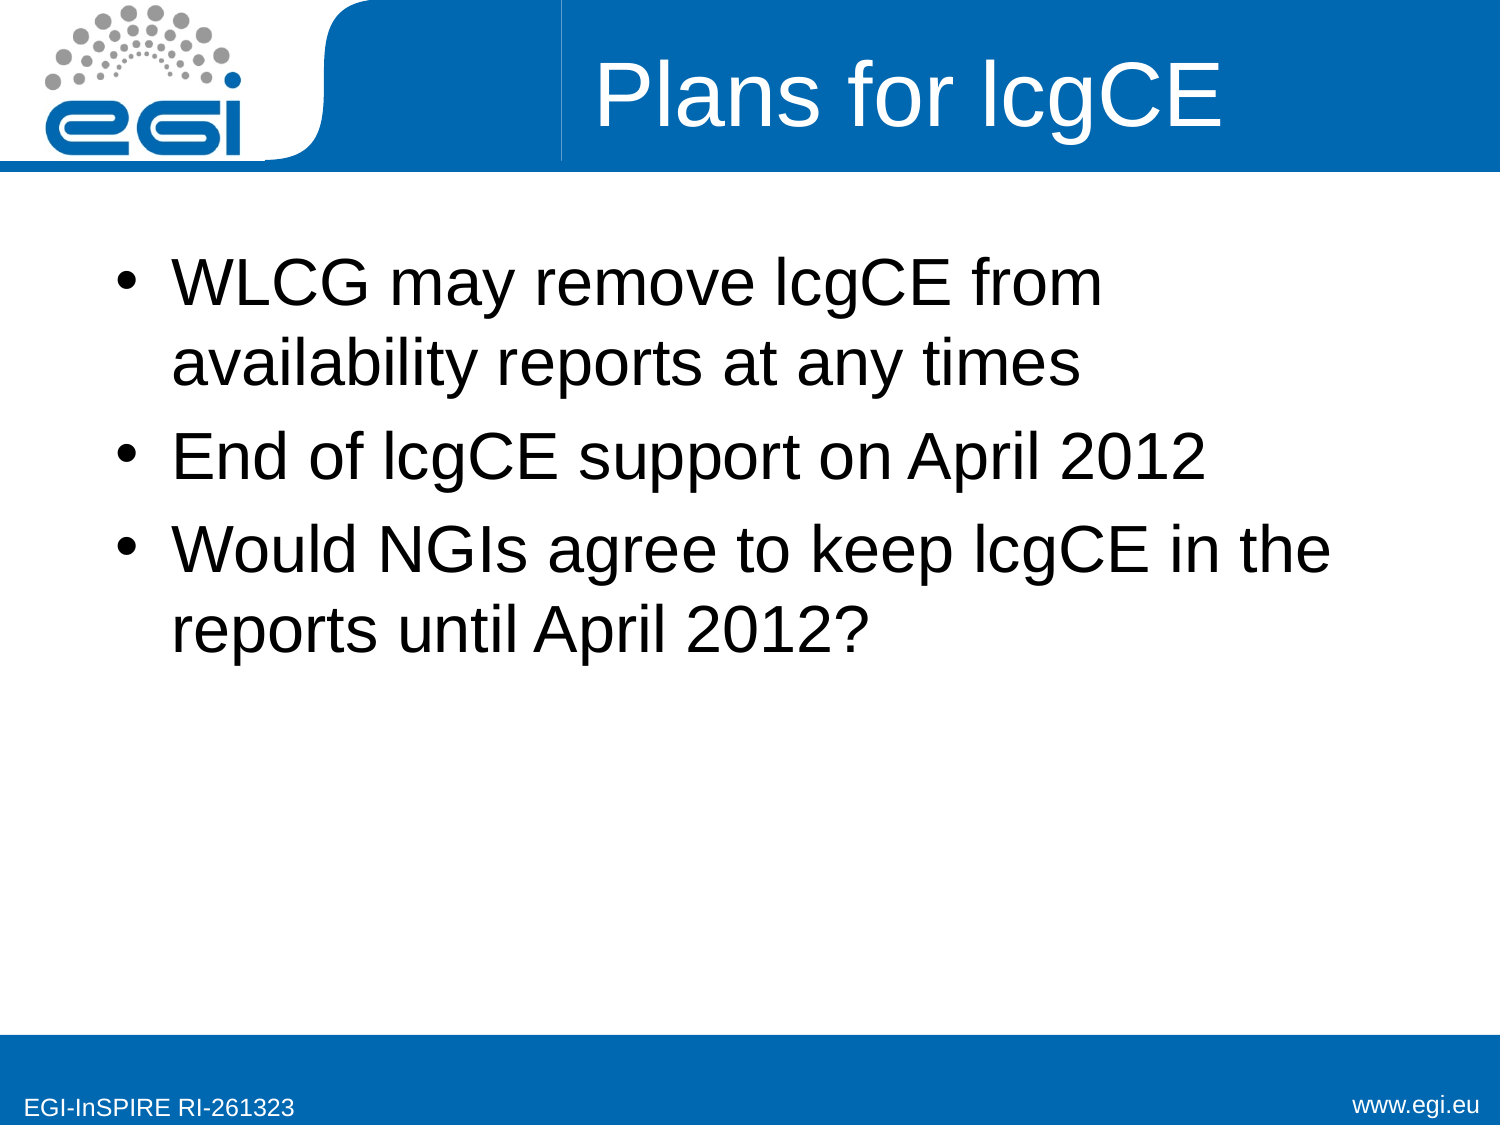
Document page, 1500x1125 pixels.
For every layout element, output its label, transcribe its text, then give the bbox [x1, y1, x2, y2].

title Plans for lcgCE [348, 18, 1471, 162]
picture [0, 0, 265, 161]
list WLCG may remove lcgCE from availability reports at any times End of lcgCE support on April 2012 Would NGIs agree to keep lcgCE in the reports until April 2012? [100, 231, 1426, 975]
